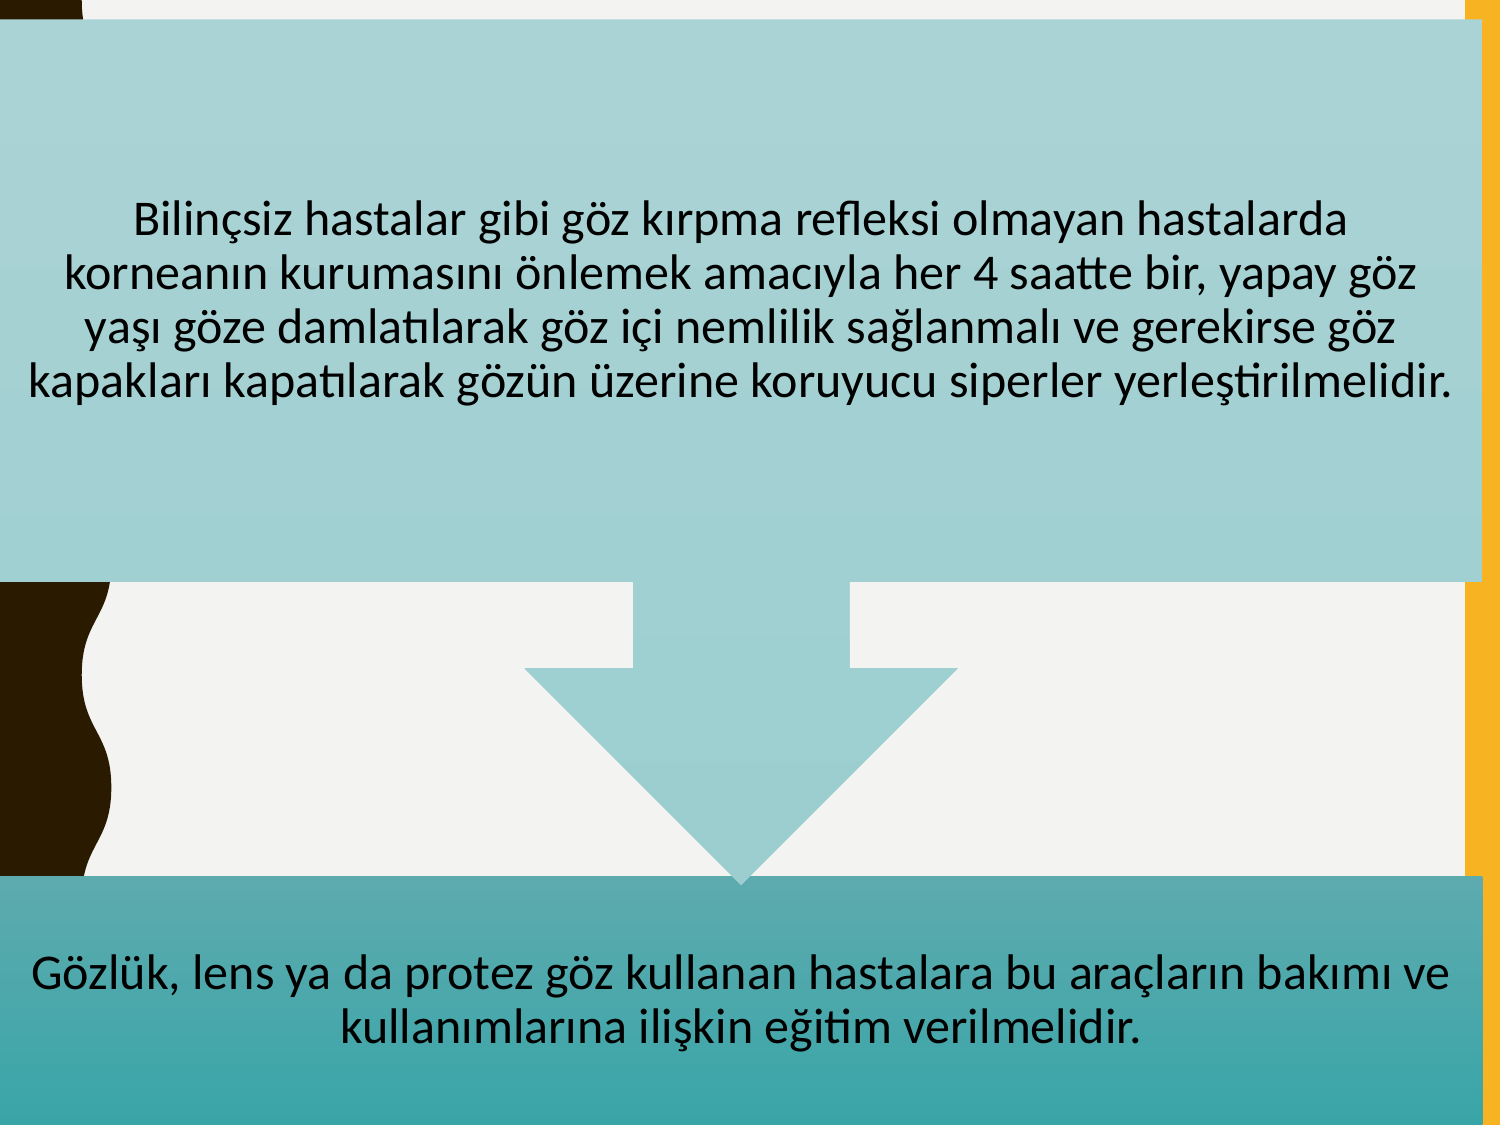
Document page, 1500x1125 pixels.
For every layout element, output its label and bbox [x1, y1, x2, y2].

list [0, 19, 1483, 1125]
